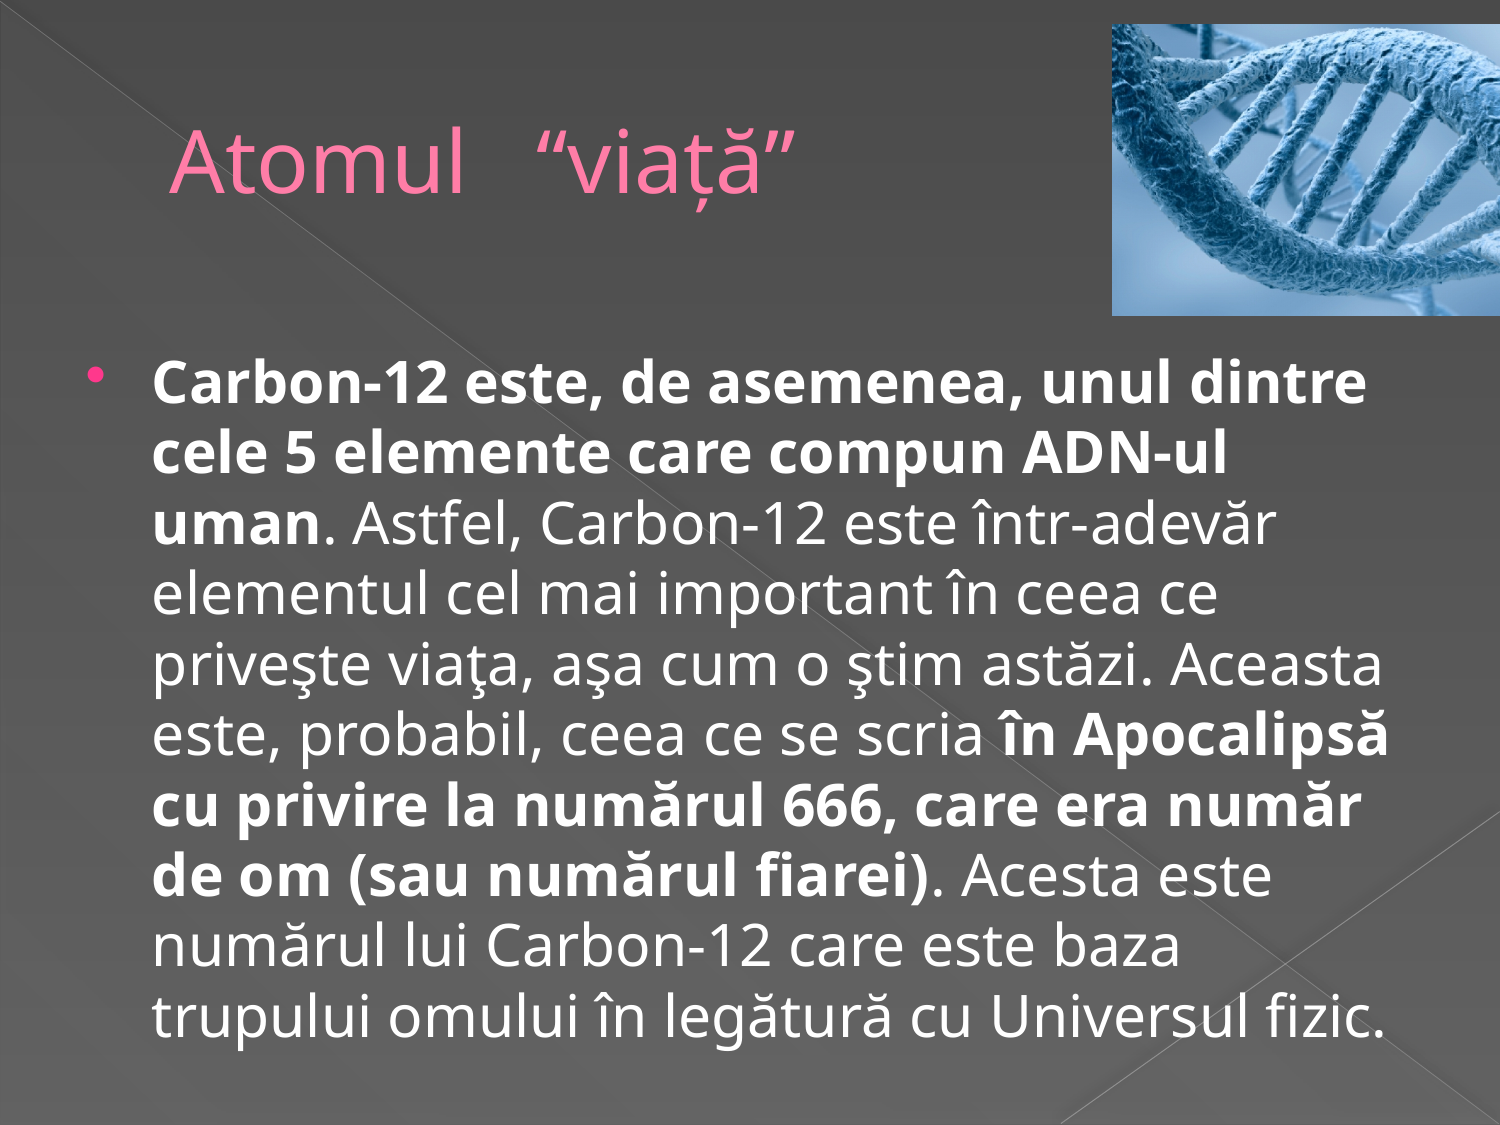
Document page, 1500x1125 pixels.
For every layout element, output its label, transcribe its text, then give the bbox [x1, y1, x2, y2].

list Carbon-12 este, de asemenea, unul dintre cele 5 elemente care compun ADN-ul uman. Astfel, Carbon-12 este într-adevăr elementul cel mai important în ceea ce priveşte viaţa, aşa cum o ştim astăzi. Aceasta este, probabil, ceea ce se scria în Apocalipsă cu privire la numărul 666, care era număr de om (sau numărul fiarei). Acesta este numărul lui Carbon-12 care este baza trupului omului în legătură cu Universul fizic. [62, 337, 1413, 1088]
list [1112, 24, 1500, 316]
title Atomul “viață” [75, 43, 1102, 274]
